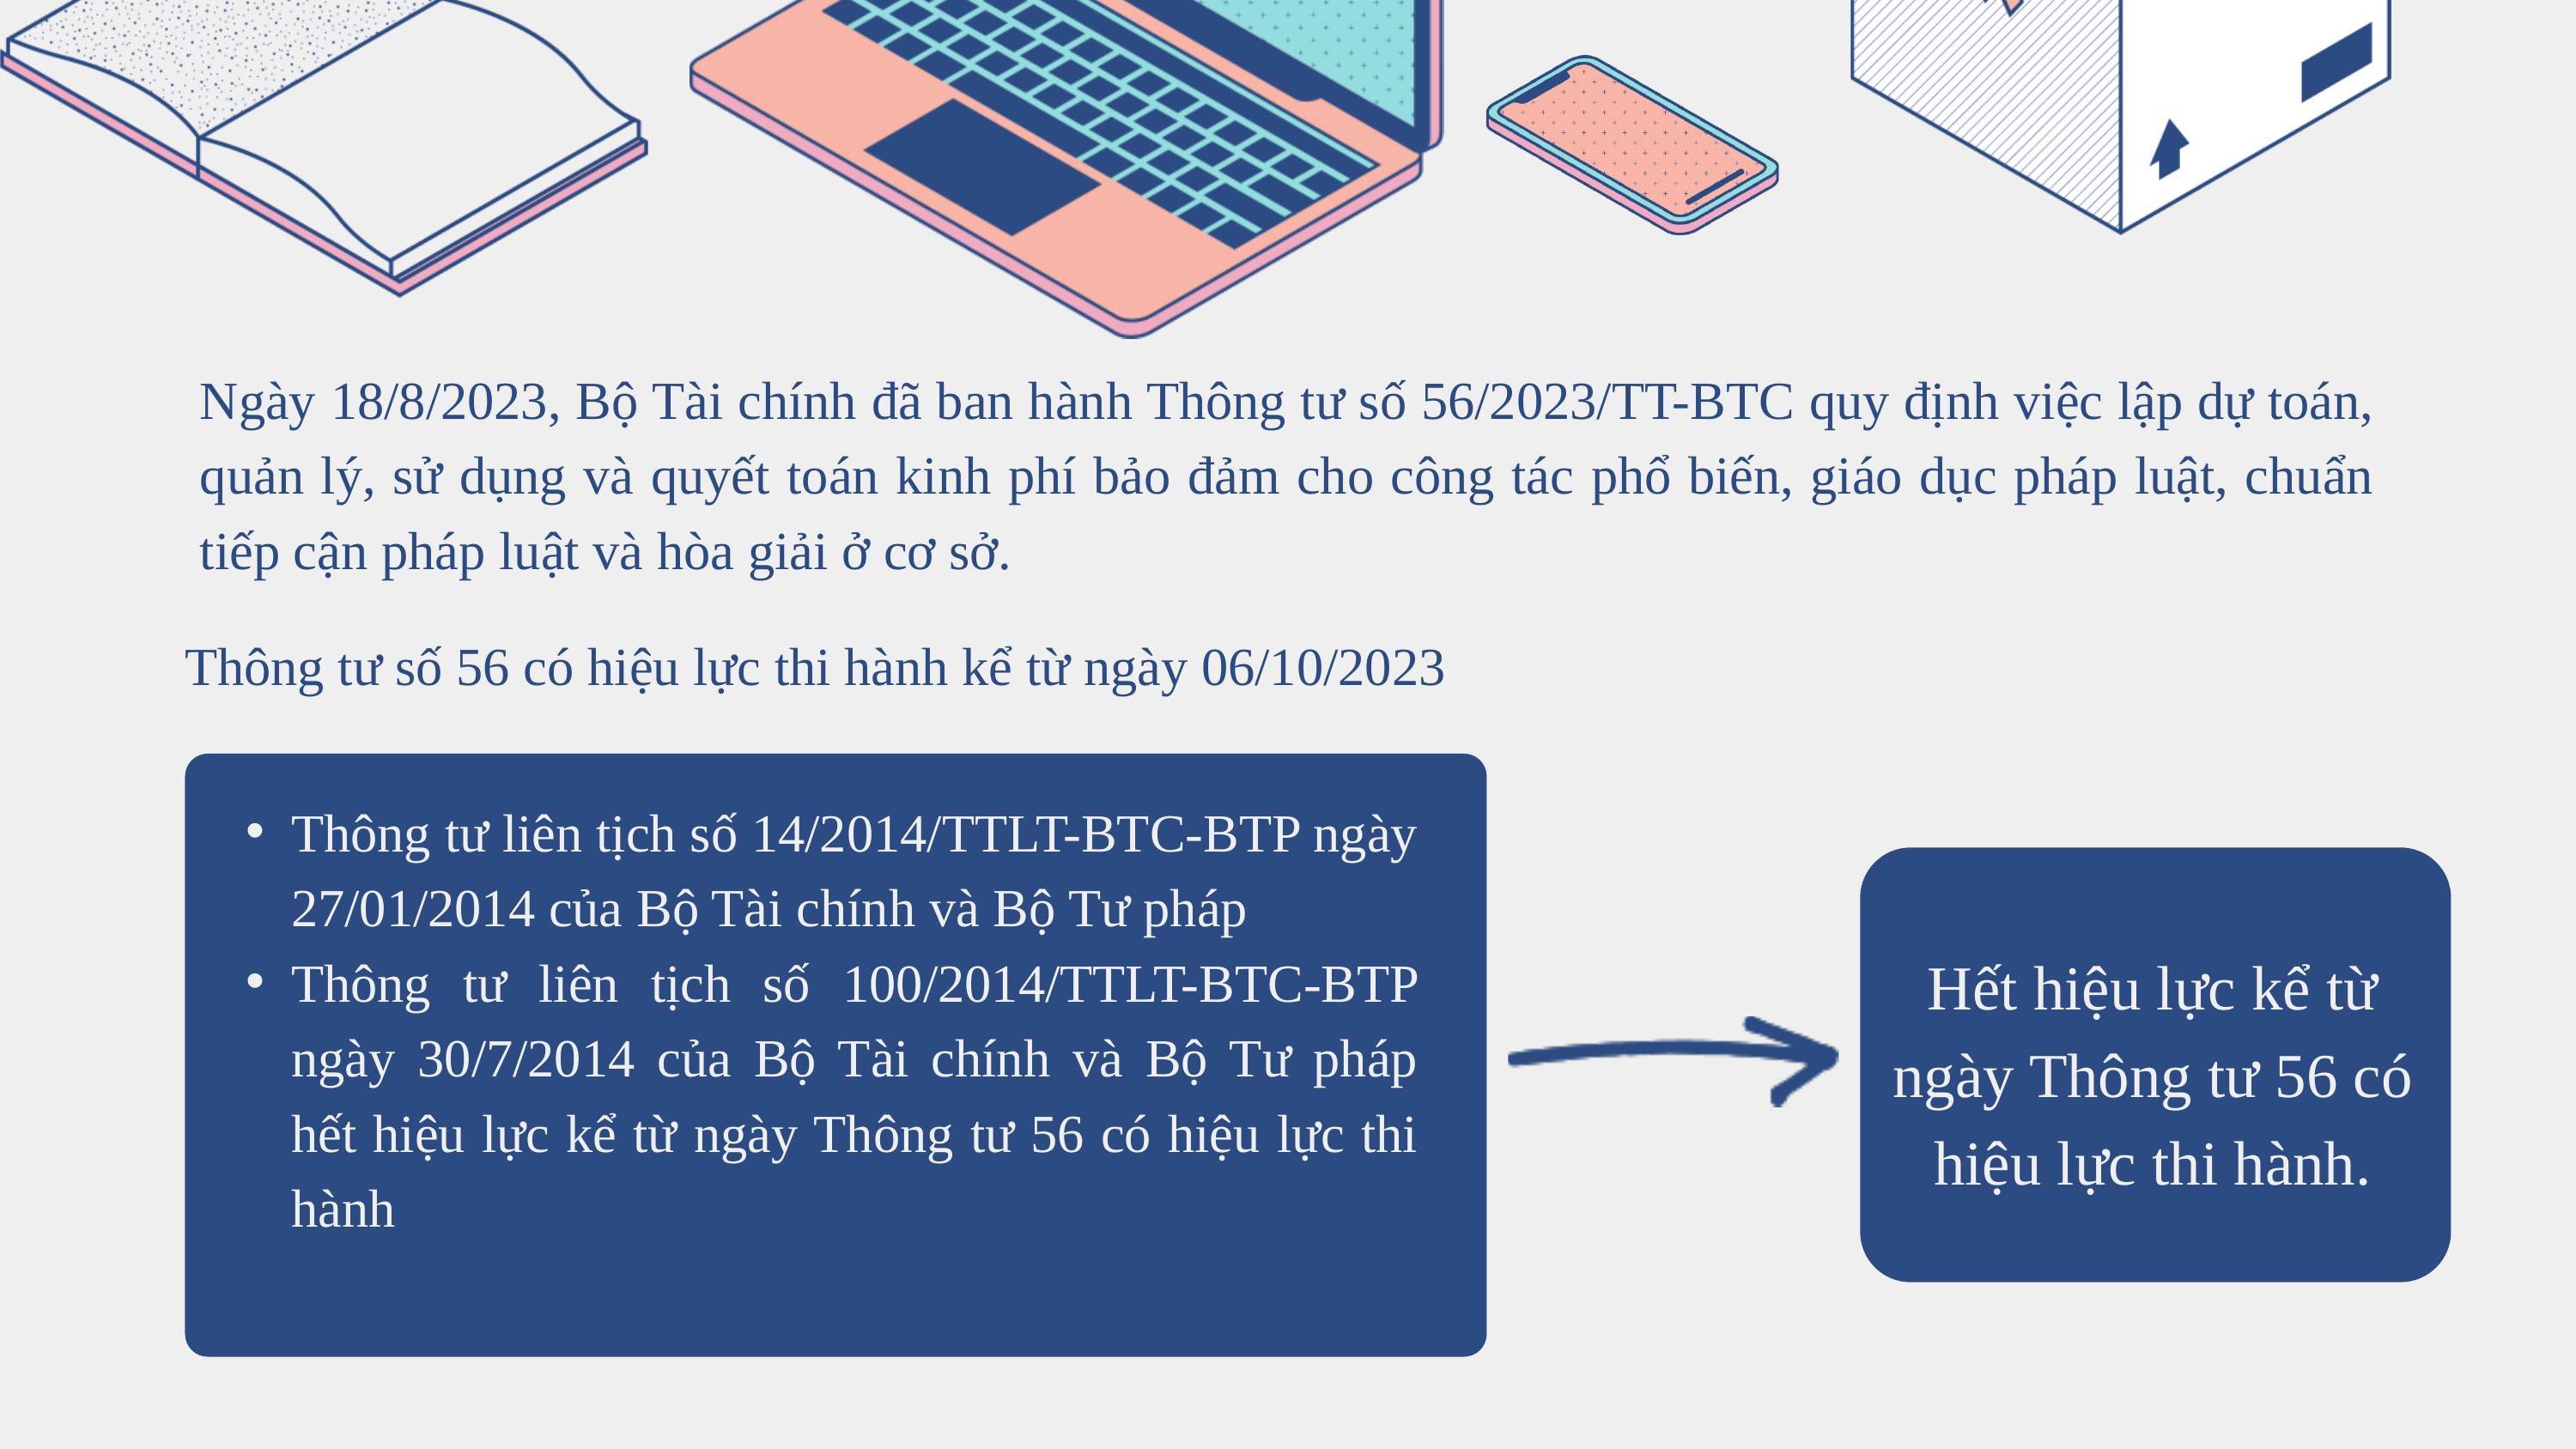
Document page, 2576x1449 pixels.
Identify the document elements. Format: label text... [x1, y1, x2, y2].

text_box [1508, 1016, 1839, 1107]
text_box [0, 0, 648, 298]
text_box Thông tư số 56 có hiệu lực thi hành kể từ ngày 06/10/2023 [184, 621, 2360, 696]
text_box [185, 753, 1487, 1357]
text_box [1850, 0, 2391, 235]
text_box [1485, 55, 1779, 235]
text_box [1860, 847, 2451, 1282]
text_box Ngày 18/8/2023, Bộ Tài chính đã ban hành Thông tư số 56/2023/TT-BTC quy định việc lập dự toán, quản lý, sử dụng và quyết toán kinh phí bảo đảm cho công tác phổ biến, giáo dục pháp luật, chuẩn tiếp cận pháp luật và hòa giải ở cơ sở. [199, 355, 2376, 580]
text_box [690, 0, 1445, 339]
